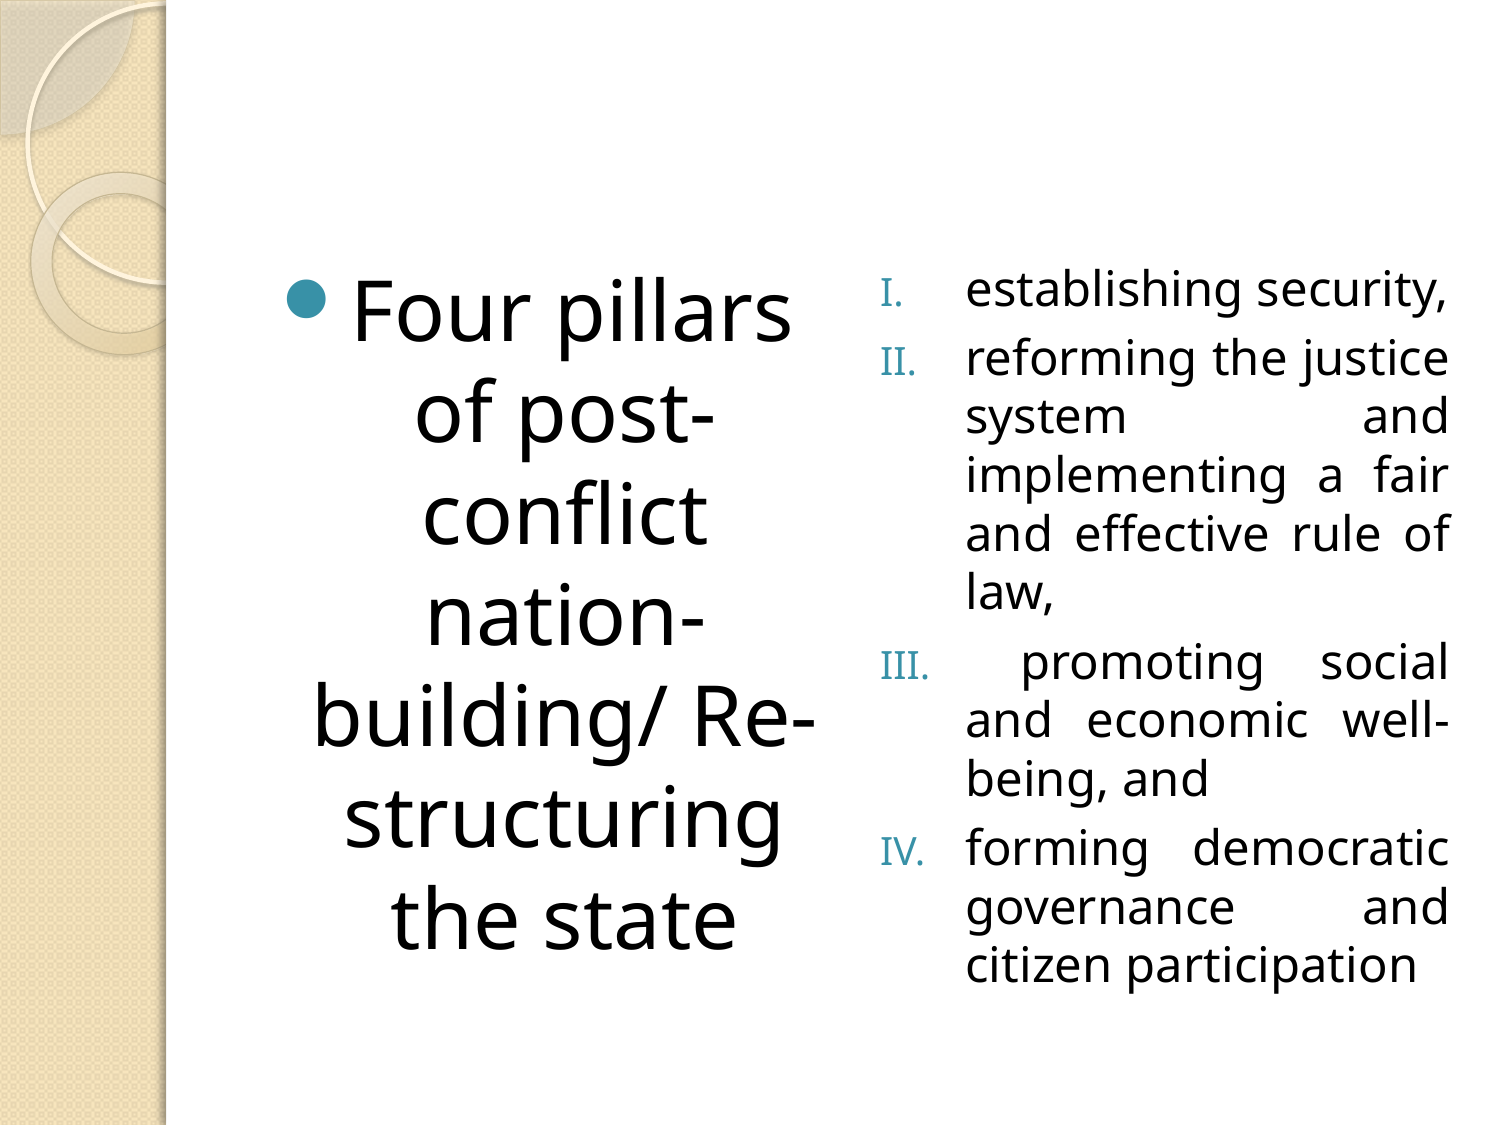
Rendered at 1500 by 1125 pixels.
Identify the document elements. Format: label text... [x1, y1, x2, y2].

list establishing security, reforming the justice system and implementing a fair and effective rule of law, promoting social and economic well-being, and forming democratic governance and citizen participation [865, 249, 1466, 1015]
list Four pillars of post-conflict nation-building/ Re-structuring the state [235, 249, 836, 1015]
